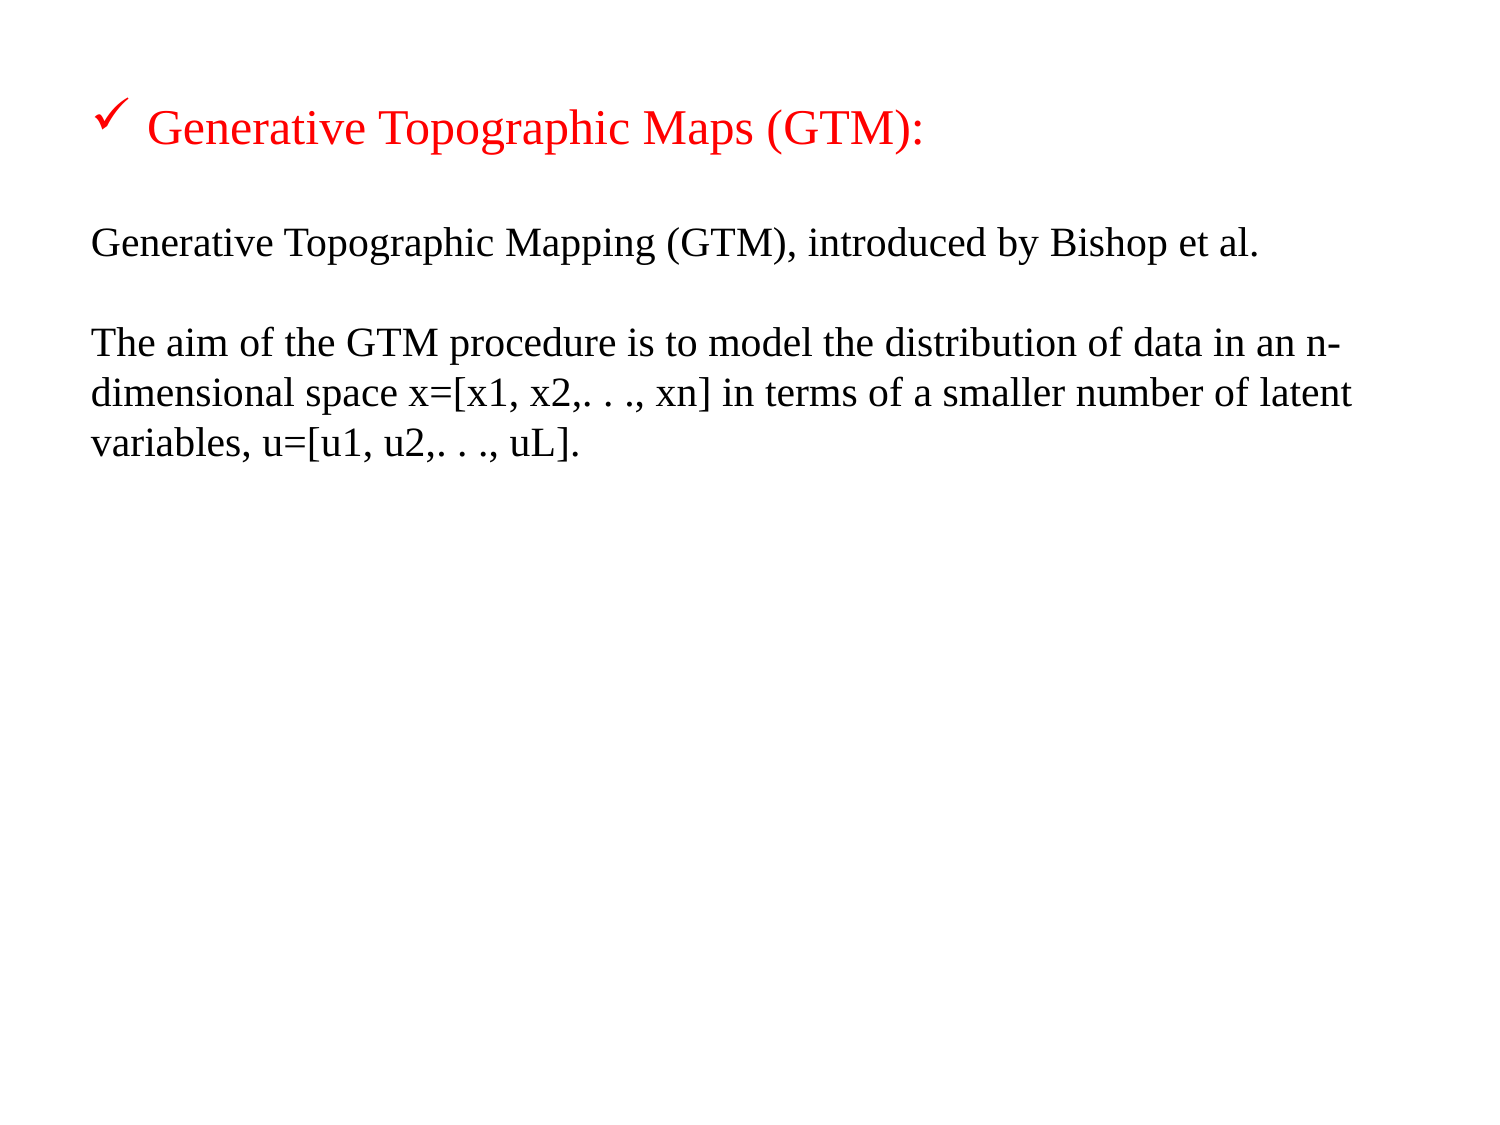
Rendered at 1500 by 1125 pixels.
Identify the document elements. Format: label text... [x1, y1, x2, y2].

text_box Generative Topographic Maps (GTM): Generative Topographic Mapping (GTM), introduced by Bishop et al. The aim of the GTM procedure is to model the distribution of data in an n-dimensional space x=[x1, x2,. . ., xn] in terms of a smaller number of latent variables, u=[u1, u2,. . ., uL]. [76, 87, 1425, 473]
